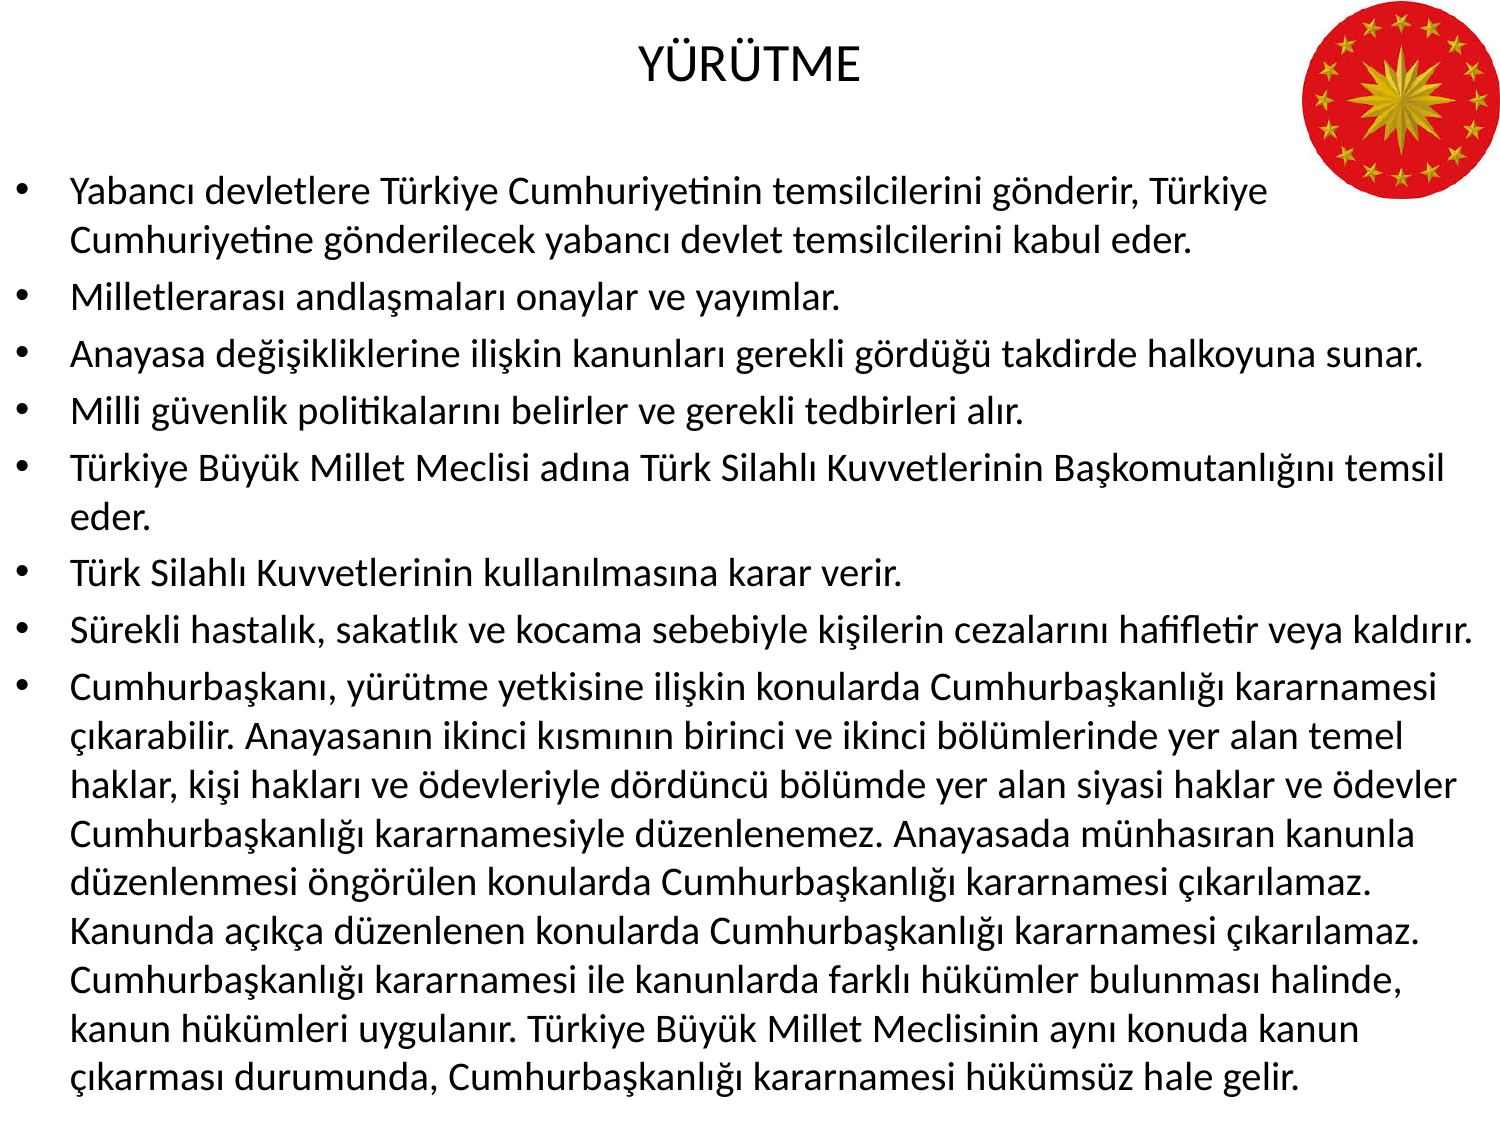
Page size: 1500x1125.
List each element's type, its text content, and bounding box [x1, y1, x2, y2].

list Yabancı devletlere Türkiye Cumhuriyetinin temsilcilerini gönderir, Türkiye Cumhuriyetine gönderilecek yabancı devlet temsilcilerini kabul eder. Milletlerarası andlaşmaları onaylar ve yayımlar. Anayasa değişikliklerine ilişkin kanunları gerekli gördüğü takdirde halkoyuna sunar. Milli güvenlik politikalarını belirler ve gerekli tedbirleri alır. Türkiye Büyük Millet Meclisi adına Türk Silahlı Kuvvetlerinin Başkomutanlığını temsil eder. Türk Silahlı Kuvvetlerinin kullanılmasına karar verir. Sürekli hastalık, sakatlık ve kocama sebebiyle kişilerin cezalarını hafifletir veya kaldırır. Cumhurbaşkanı, yürütme yetkisine ilişkin konularda Cumhurbaşkanlığı kararnamesi çıkarabilir. Anayasanın ikinci kısmının birinci ve ikinci bölümlerinde yer alan temel haklar, kişi hakları ve ödevleriyle dördüncü bölümde yer alan siyasi haklar ve ödevler Cumhurbaşkanlığı kararnamesiyle düzenlenemez. Anayasada münhasıran kanunla düzenlenmesi öngörülen konularda Cumhurbaşkanlığı kararnamesi çıkarılamaz. Kanunda açıkça düzenlenen konularda Cumhurbaşkanlığı kararnamesi çıkarılamaz. Cumhurbaşkanlığı kararnamesi ile kanunlarda farklı hükümler bulunması halinde, kanun hükümleri uygulanır. Türkiye Büyük Millet Meclisinin aynı konuda kanun çıkarması durumunda, Cumhurbaşkanlığı kararnamesi hükümsüz hale gelir. [0, 156, 1500, 1125]
picture [1302, 0, 1500, 199]
title YÜRÜTME [274, 19, 1226, 100]
